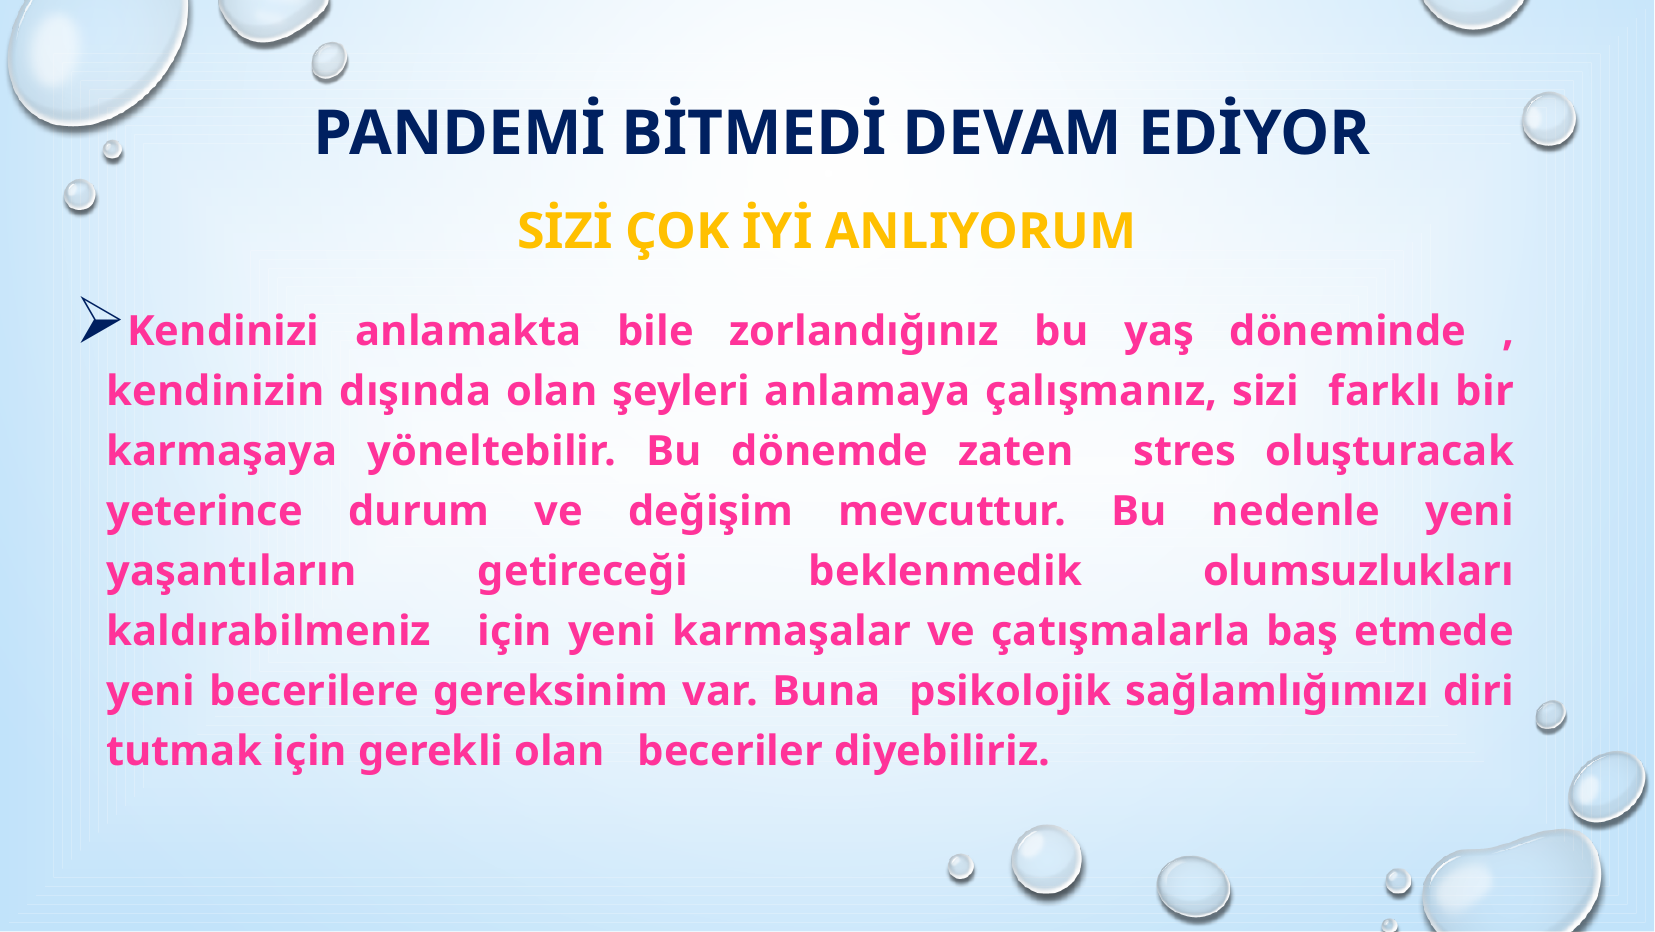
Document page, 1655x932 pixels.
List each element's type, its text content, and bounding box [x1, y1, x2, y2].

list Kendinizi anlamakta bile zorlandığınız bu yaş döneminde , kendinizin dışında olan şeyleri anlamaya çalışmanız, sizi farklı bir karmaşaya yöneltebilir. Bu dönemde zaten stres oluşturacak yeterince durum ve değişim mevcuttur. Bu nedenle yeni yaşantıların getireceği beklenmedik olumsuzlukları kaldırabilmeniz için yeni karmaşalar ve çatışmalarla baş etmede yeni becerilere gereksinim var. Buna psikolojik sağlamlığımızı diri tutmak için gerekli olan beceriler diyebiliriz. [60, 286, 1531, 752]
title sizi çok iyi anlıyorum [123, 57, 1531, 274]
text_box Pandemi bitmedi devam ediyor [139, 63, 1546, 280]
picture [0, 0, 1655, 932]
